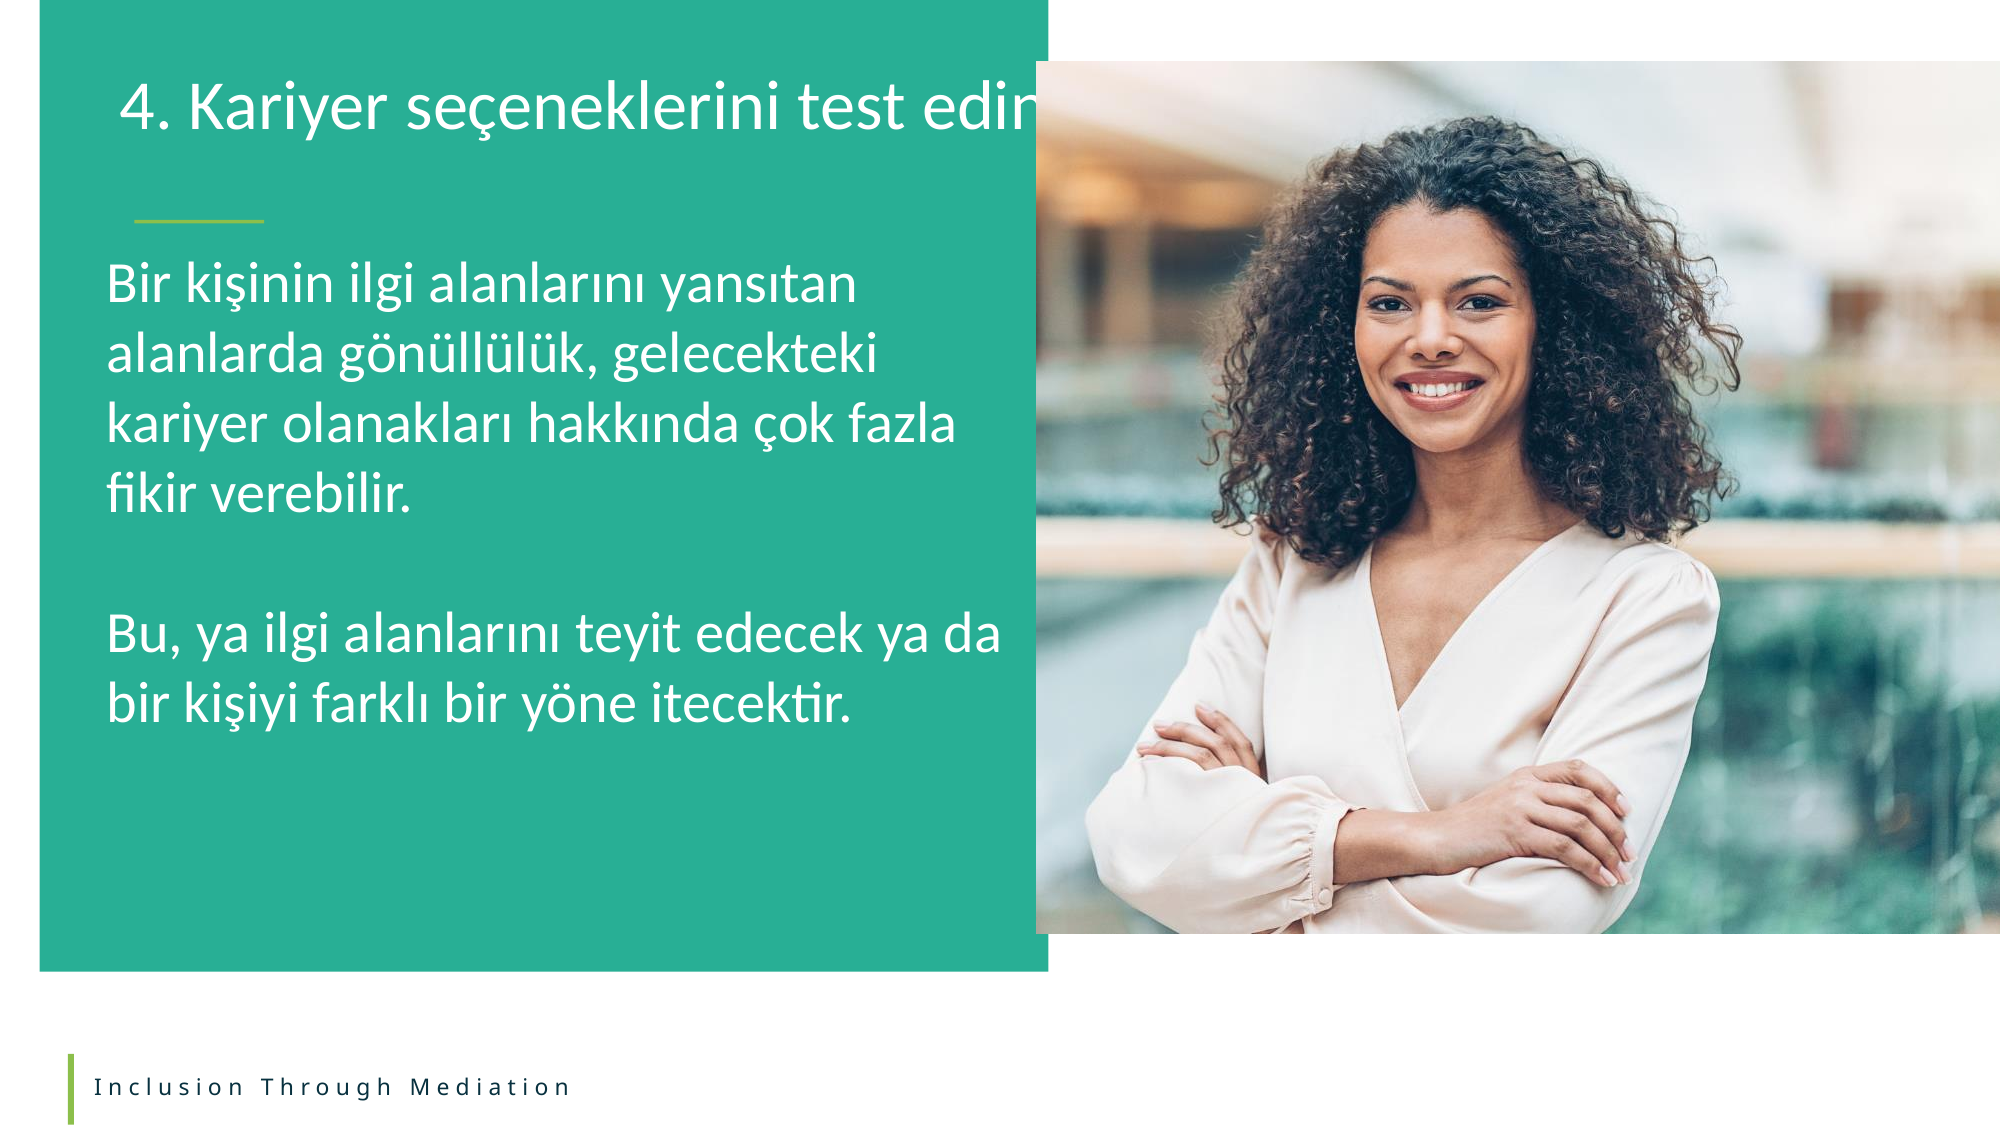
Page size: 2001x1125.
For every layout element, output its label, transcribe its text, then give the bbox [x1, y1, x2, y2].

list 4. Kariyer seçeneklerini test edin [104, 61, 1036, 220]
picture [1036, 61, 2000, 934]
text_box Bir kişinin ilgi alanlarını yansıtan alanlarda gönüllülük, gelecekteki kariyer olanakları hakkında çok fazla fikir verebilir. Bu, ya ilgi alanlarını teyit edecek ya da bir kişiyi farklı bir yöne itecektir. [92, 236, 1024, 742]
